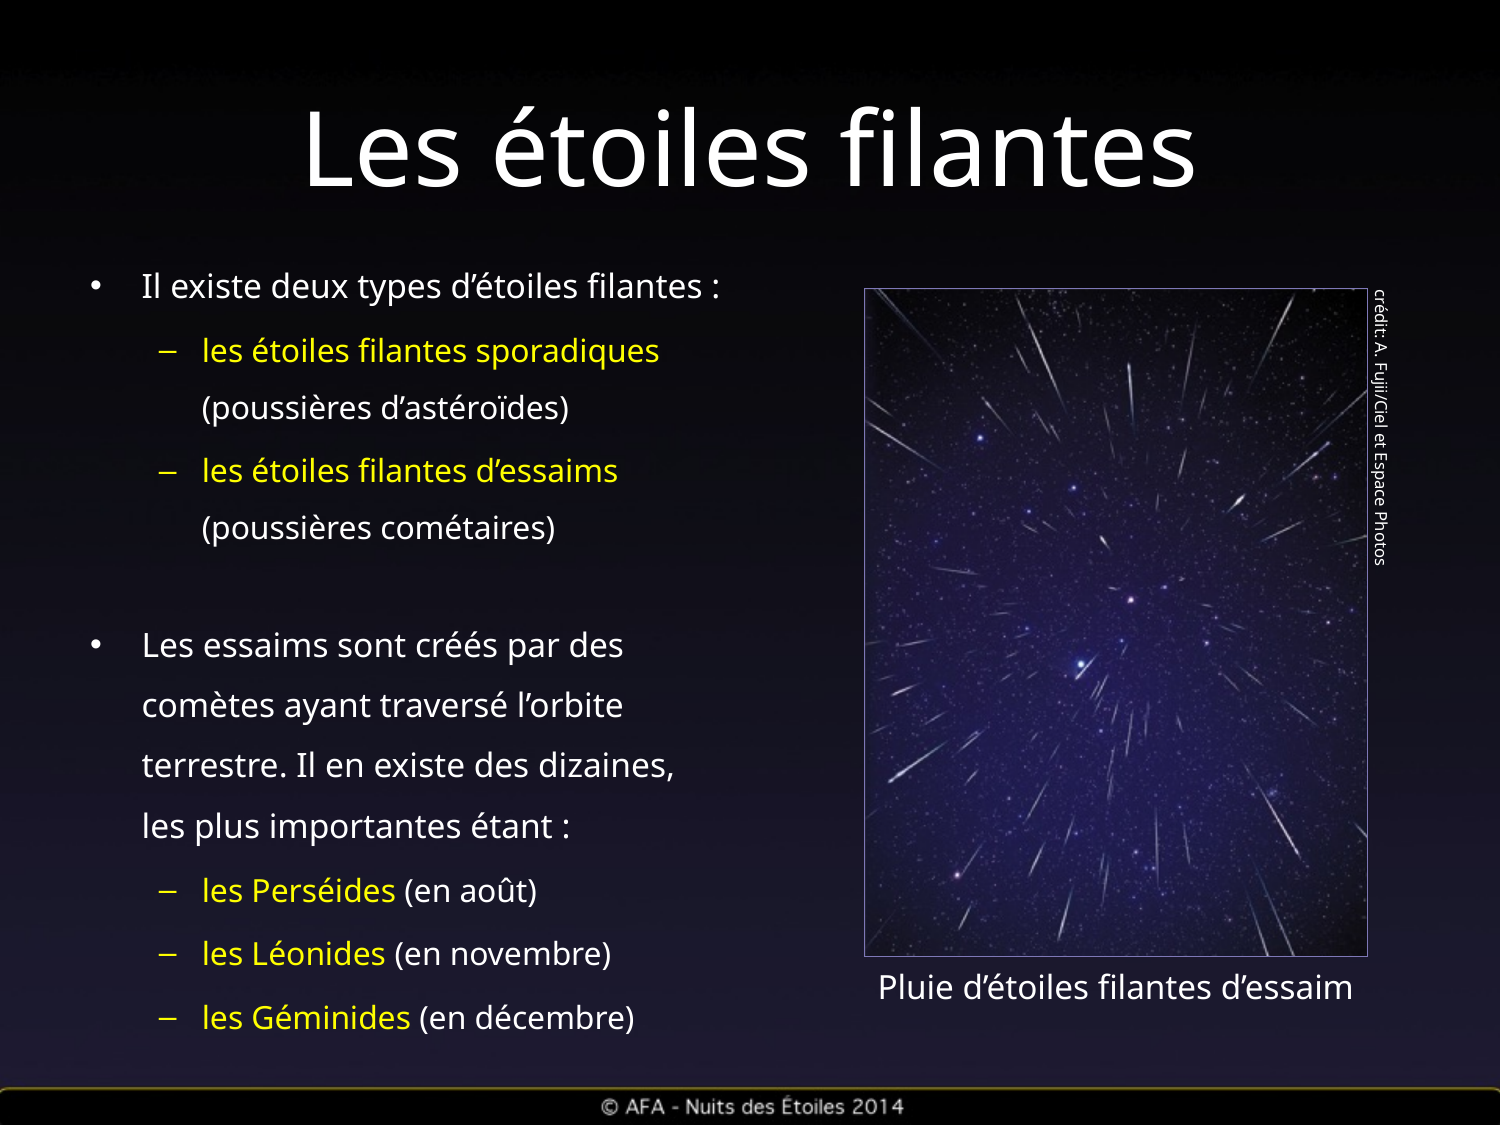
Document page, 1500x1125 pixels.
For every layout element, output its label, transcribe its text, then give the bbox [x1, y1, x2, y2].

title Les étoiles filantes [75, 75, 1425, 263]
text_box crédit: A. Fujii/Ciel et Espace Photos [1364, 274, 1400, 369]
text_box Pluie d’étoiles filantes d’essaim [863, 958, 1370, 1014]
list Il existe deux types d’étoiles filantes : les étoiles filantes sporadiques (poussières d’astéroïdes) les étoiles filantes d’essaims (poussières cométaires) Les essaims sont créés par des comètes ayant traversé l’orbite terrestre. Il en existe des dizaines, les plus importantes étant : les Perséides (en août) les Léonides (en novembre) les Géminides (en décembre) [75, 231, 738, 1049]
picture [0, 0, 1500, 1125]
